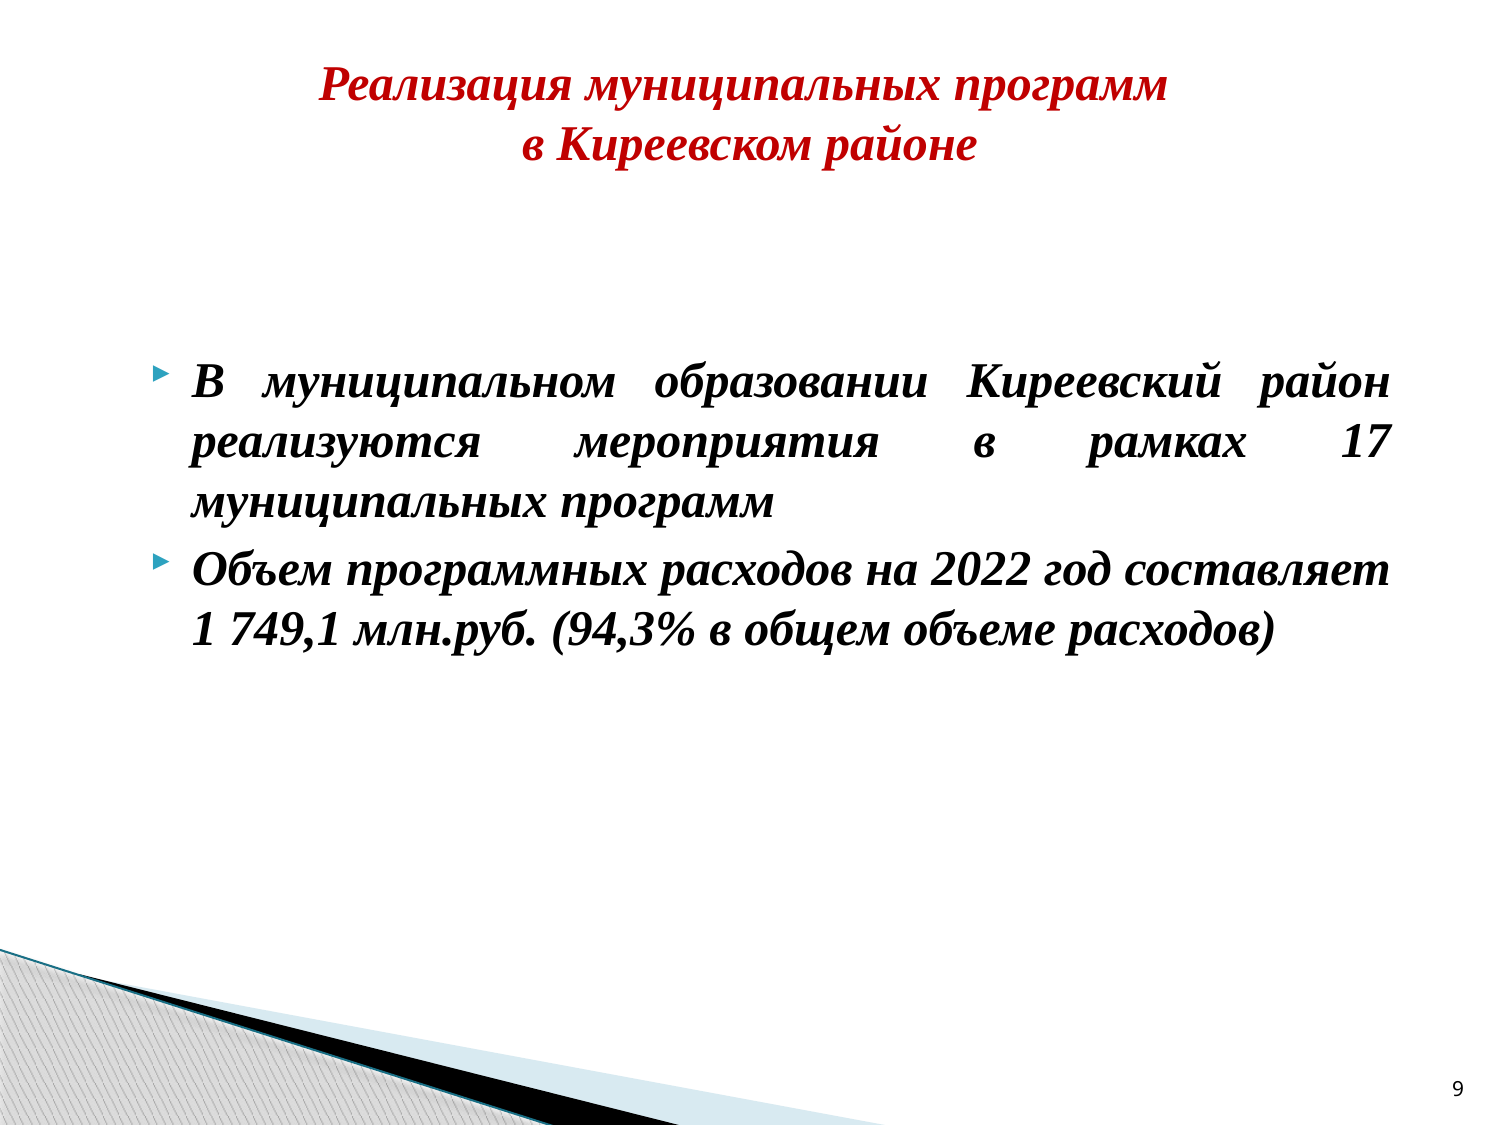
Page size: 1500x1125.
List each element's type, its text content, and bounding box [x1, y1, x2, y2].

title Реализация муниципальных программ в Киреевском районе [75, 45, 1425, 176]
list В муниципальном образовании Киреевский район реализуются мероприятия в рамках 17 муниципальных программ Объем программных расходов на 2022 год составляет 1 749,1 млн.руб. (94,3% в общем объеме расходов) [117, 339, 1407, 856]
slide_number 9 [1418, 1051, 1479, 1112]
